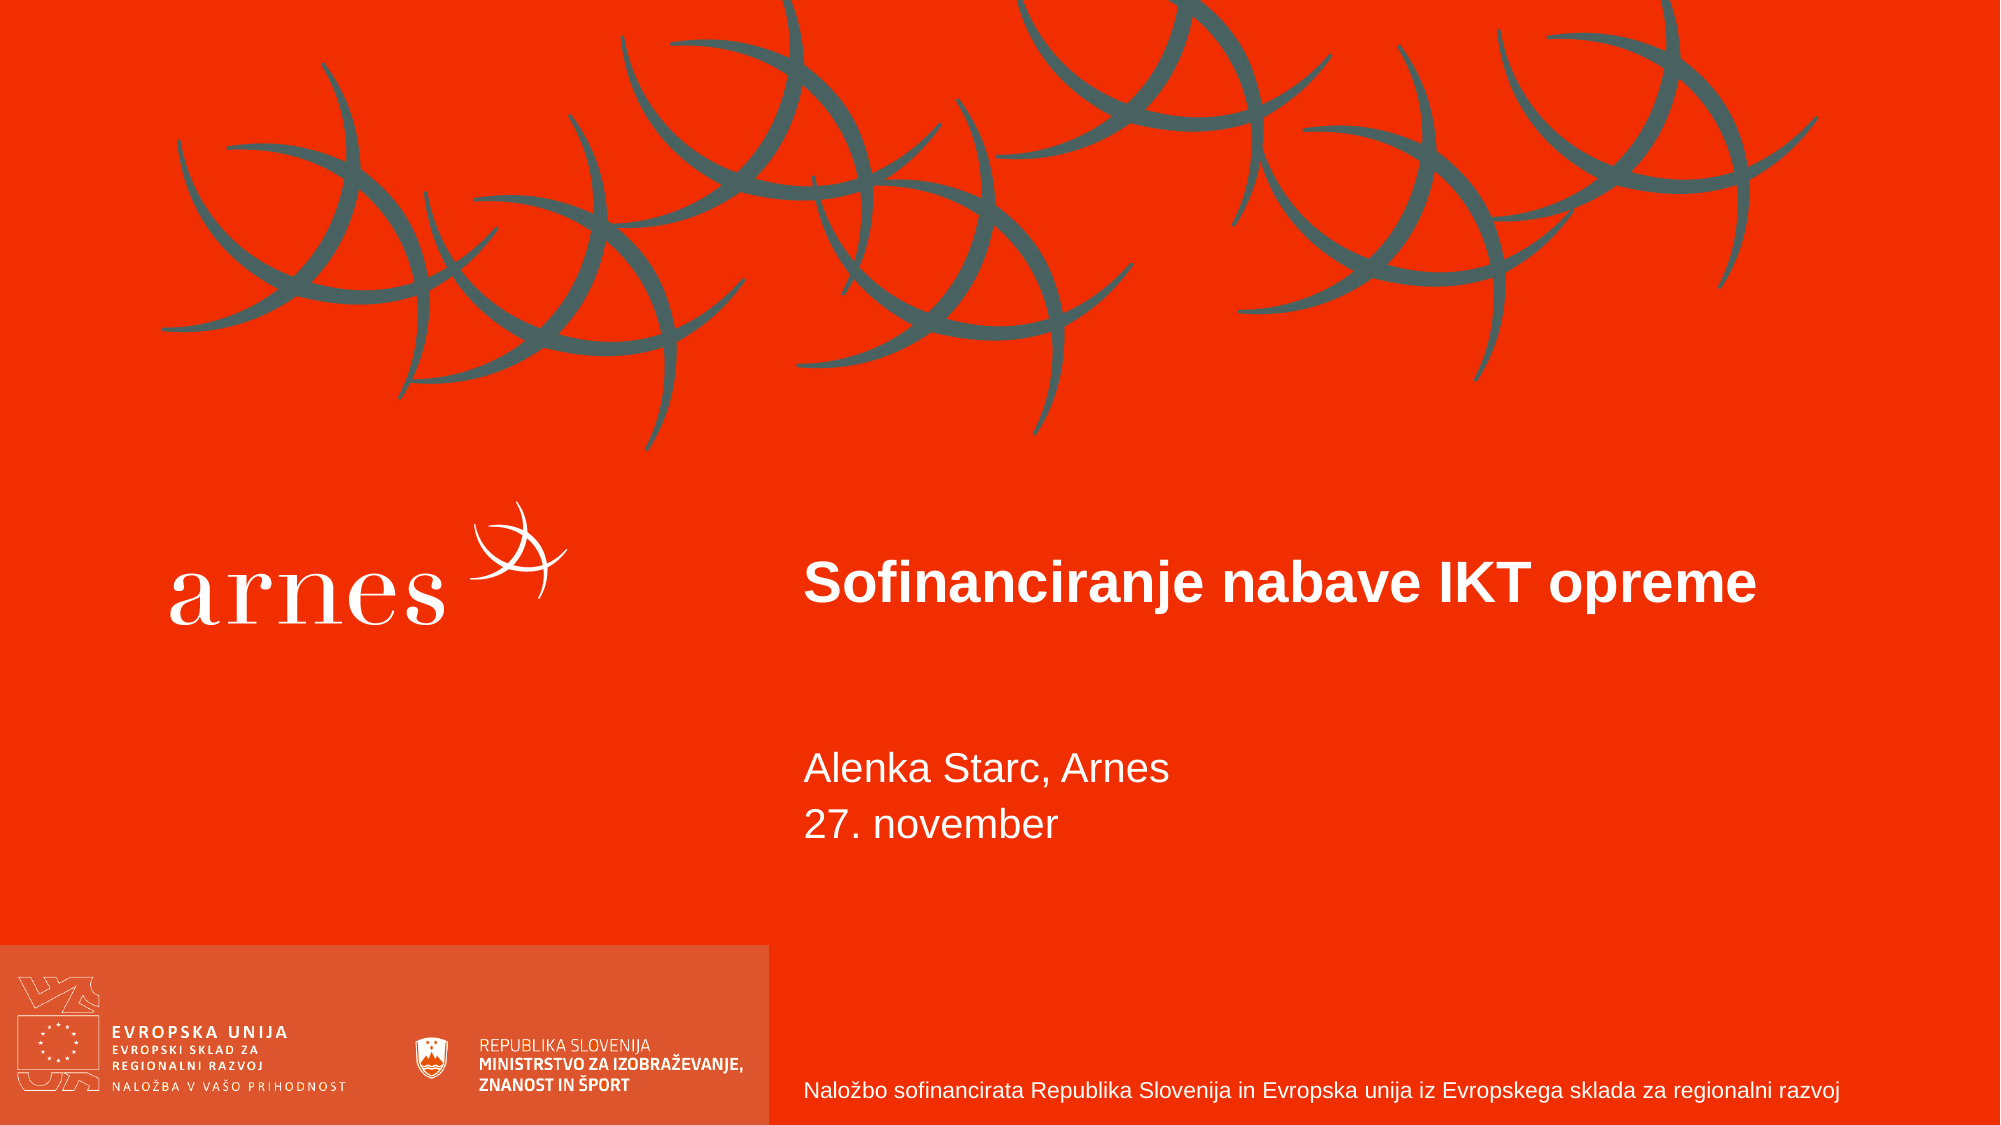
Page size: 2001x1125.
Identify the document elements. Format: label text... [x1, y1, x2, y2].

subtitle Alenka Starc, Arnes 27. november [788, 747, 1809, 902]
title Sofinanciranje nabave IKT opreme [788, 516, 1809, 713]
text_box Naložbo sofinancirata Republika Slovenija in Evropska unija iz Evropskega sklada za regionalni razvoj [788, 1060, 1891, 1125]
picture [0, 0, 2000, 1125]
